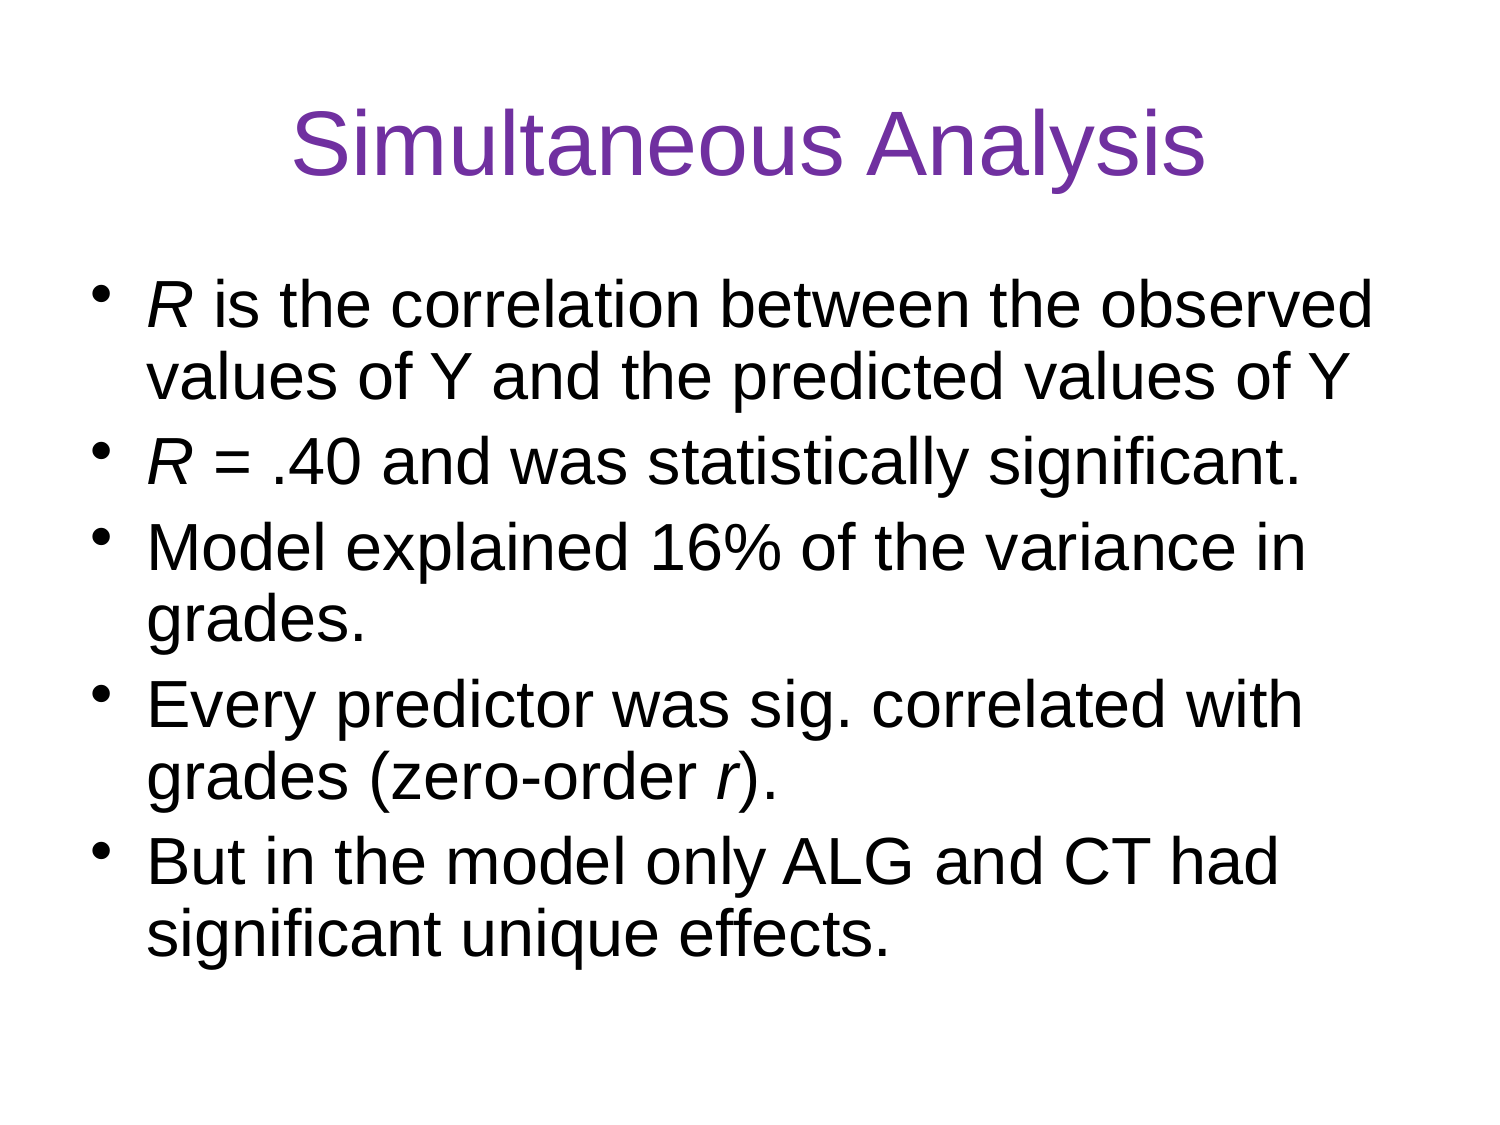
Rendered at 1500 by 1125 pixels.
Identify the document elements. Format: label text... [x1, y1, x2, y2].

title Simultaneous Analysis [75, 45, 1425, 233]
list R is the correlation between the observed values of Y and the predicted values of Y R = .40 and was statistically significant. Model explained 16% of the variance in grades. Every predictor was sig. correlated with grades (zero-order r). But in the model only ALG and CT had significant unique effects. [75, 262, 1425, 1005]
